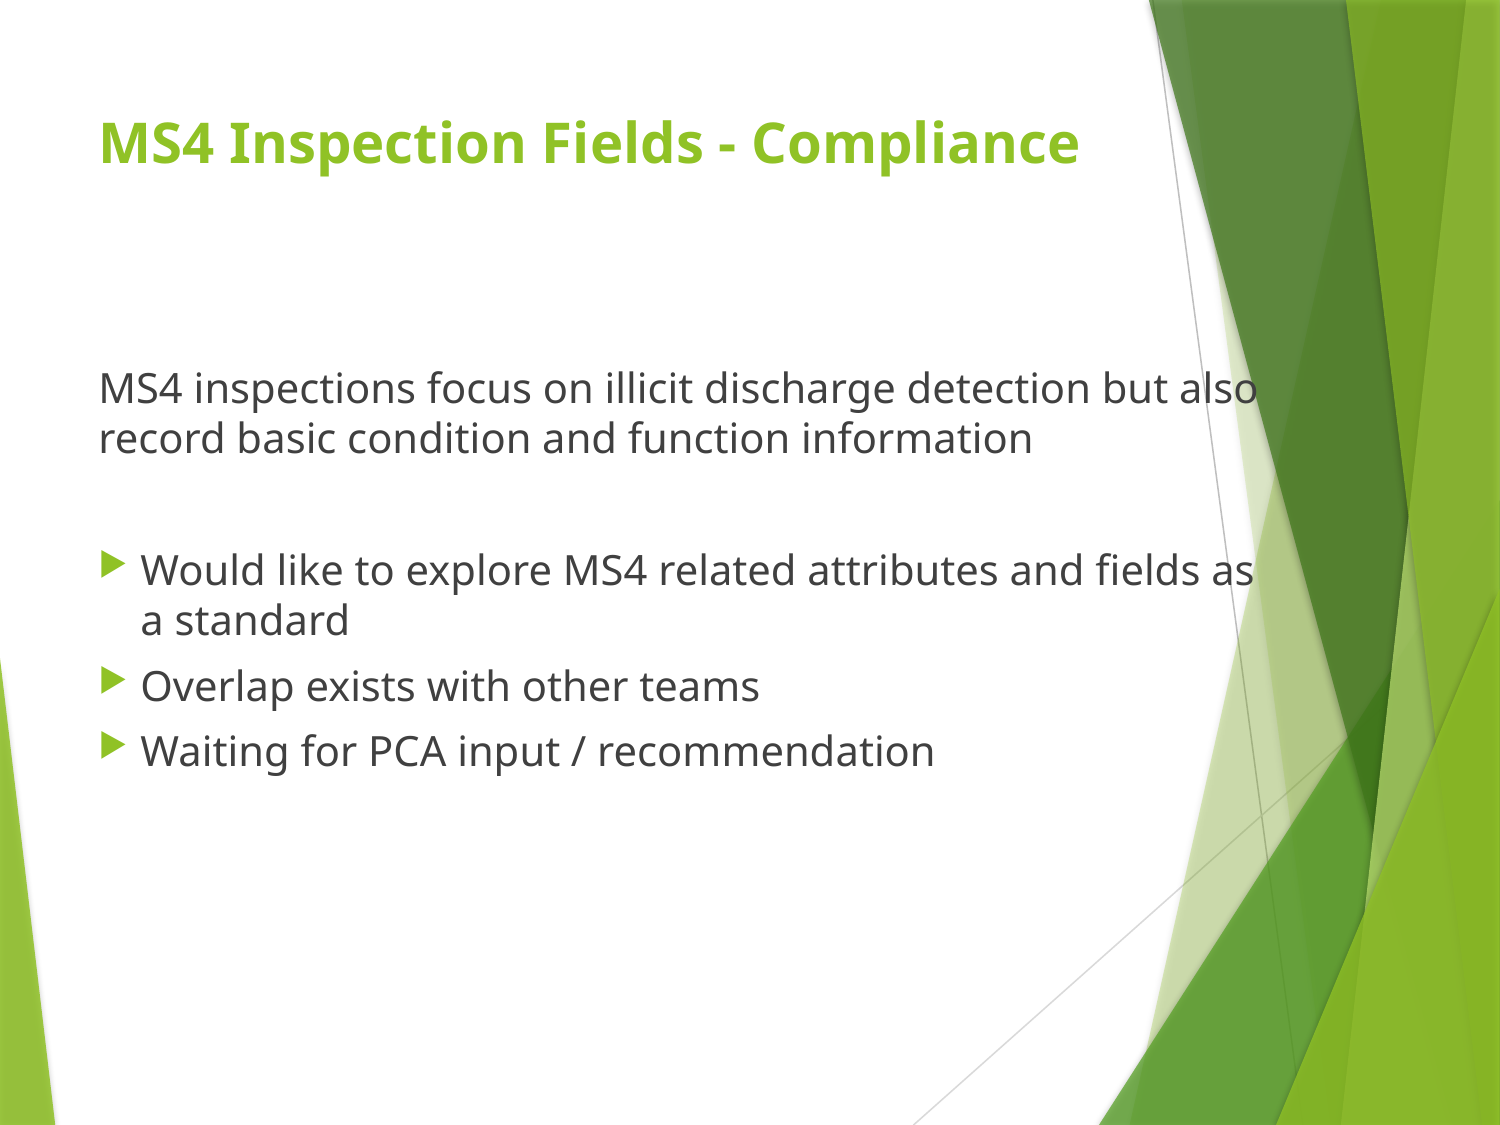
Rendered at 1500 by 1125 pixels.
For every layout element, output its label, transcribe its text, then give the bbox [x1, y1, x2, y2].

list MS4 inspections focus on illicit discharge detection but also record basic condition and function information Would like to explore MS4 related attributes and fields as a standard Overlap exists with other teams Waiting for PCA input / recommendation [83, 354, 1300, 992]
title MS4 Inspection Fields - Compliance [83, 99, 1141, 317]
